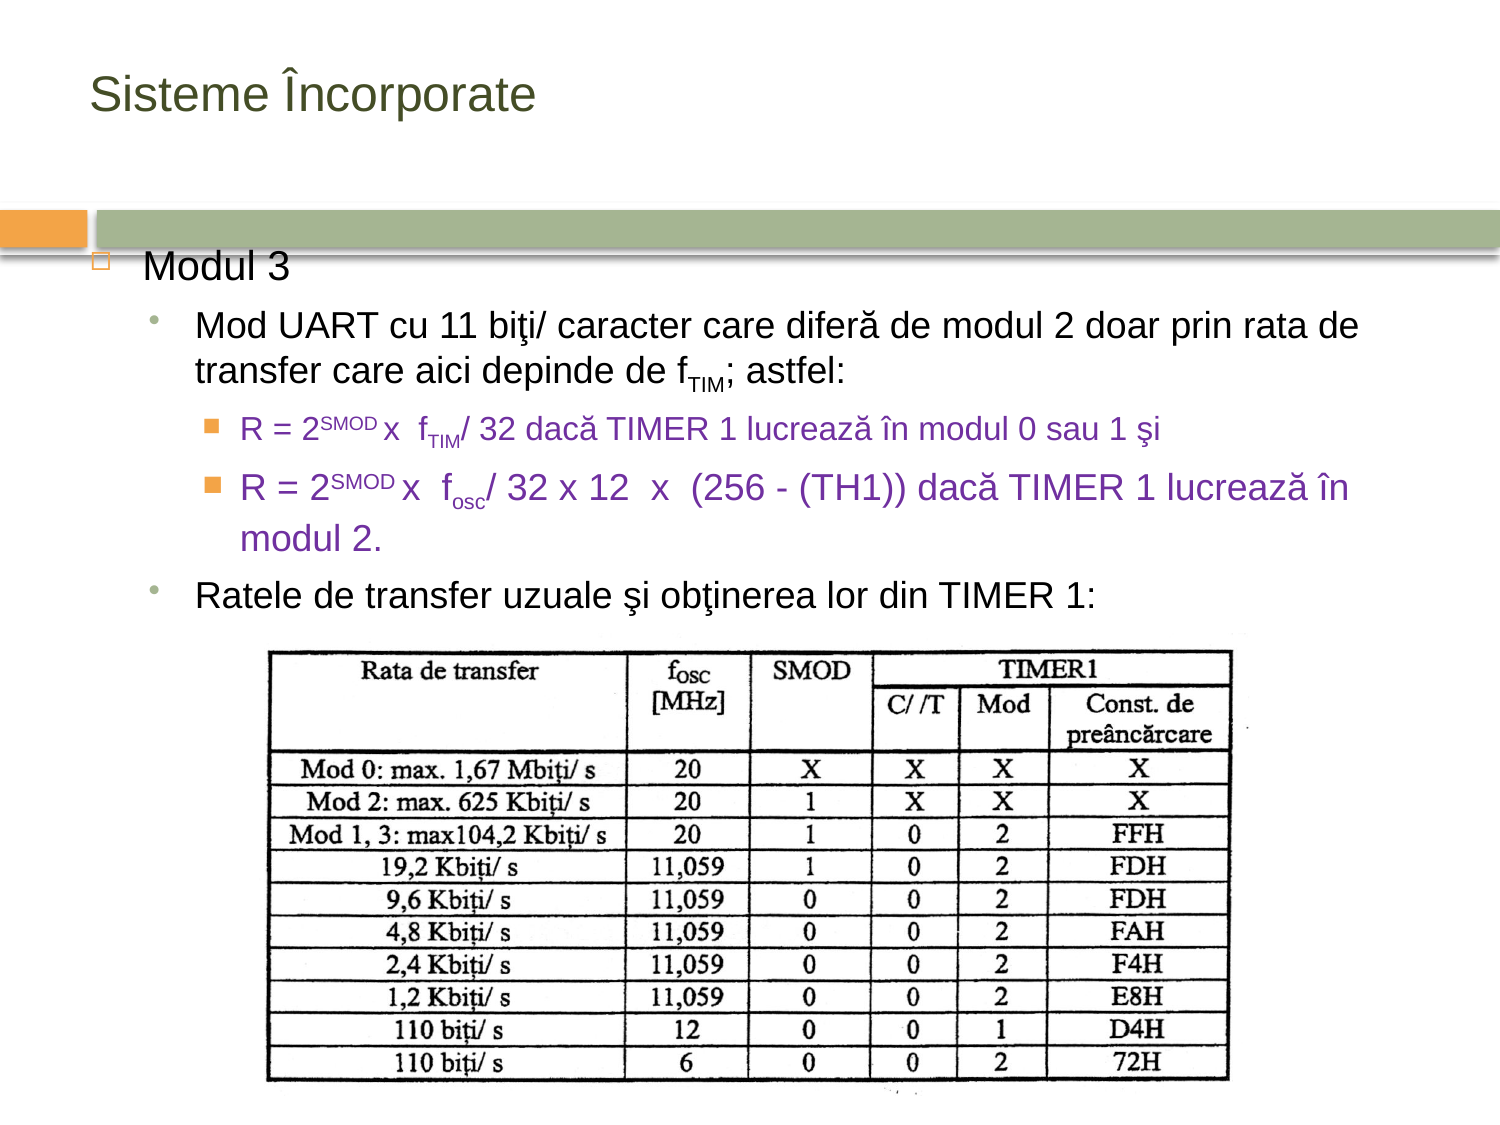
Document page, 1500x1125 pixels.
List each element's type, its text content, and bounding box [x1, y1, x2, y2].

list Modul 3 Mod UART cu 11 biţi/ caracter care diferă de modul 2 doar prin rata de transfer care aici depinde de fTIM; astfel: R = 2SMOD x fTIM/ 32 dacă TIMER 1 lucrează în modul 0 sau 1 şi R = 2SMOD x fosc/ 32 x 12 x (256 - (TH1)) dacă TIMER 1 lucrează în modul 2. Ratele de transfer uzuale şi obţinerea lor din TIMER 1: [75, 231, 1425, 1088]
picture [249, 632, 1251, 1097]
title Sisteme Încorporate [75, 45, 1425, 138]
